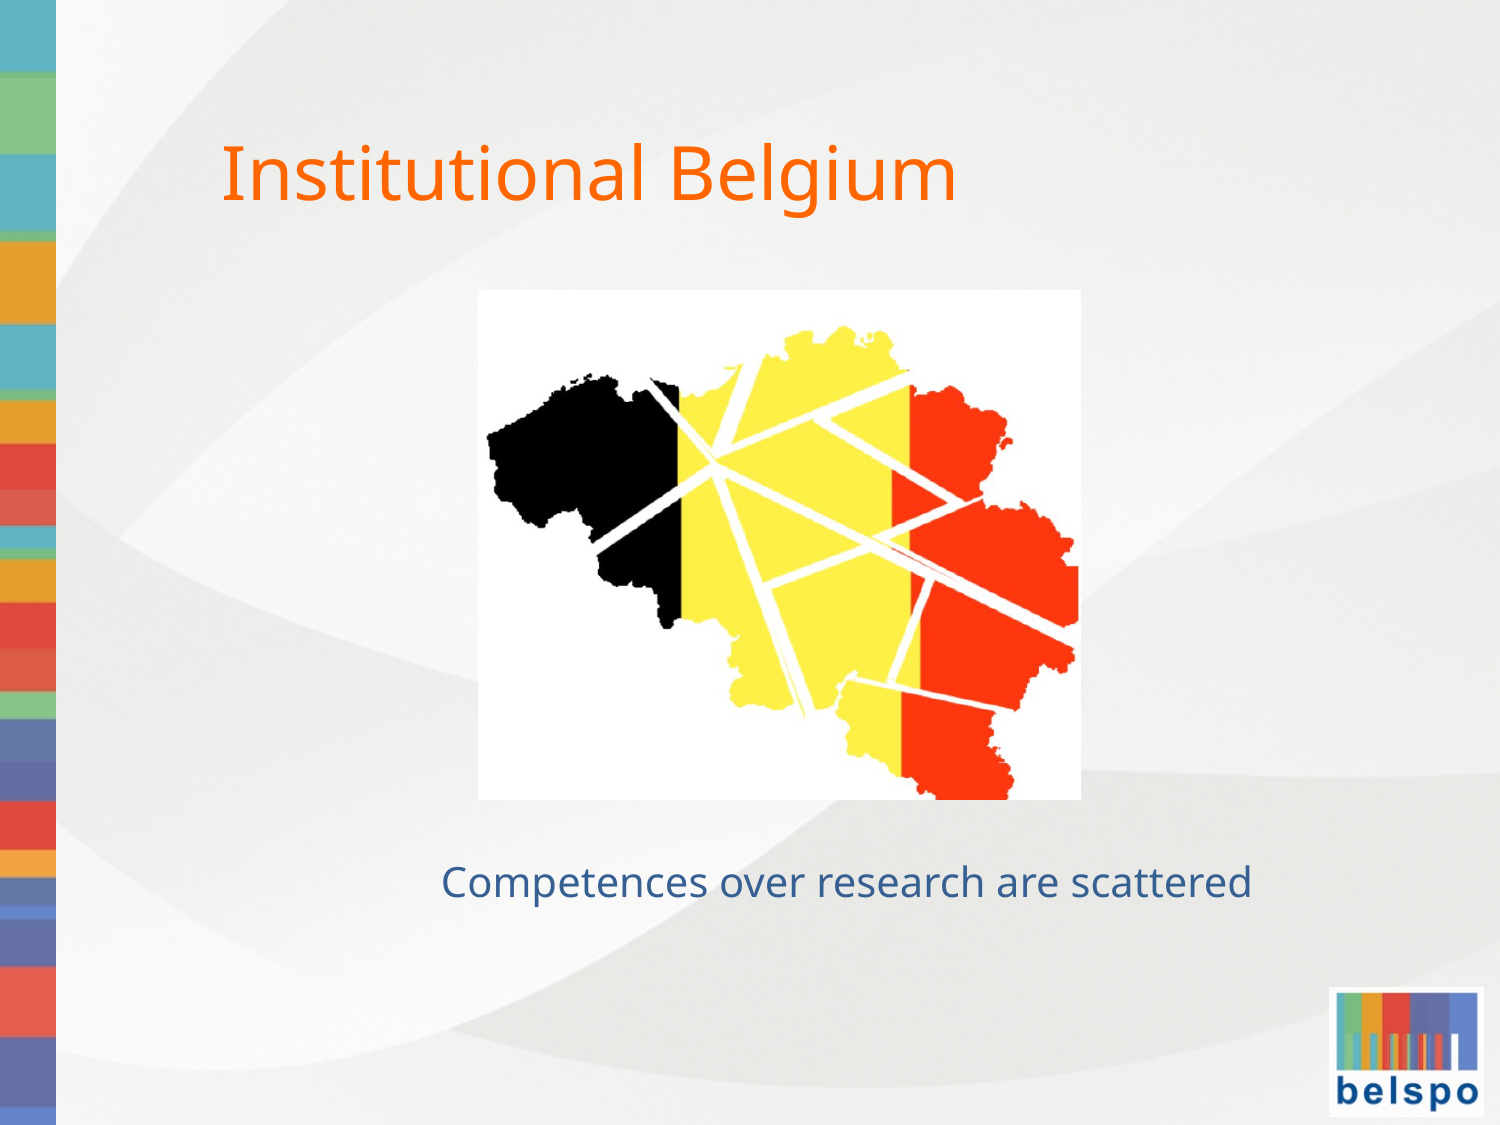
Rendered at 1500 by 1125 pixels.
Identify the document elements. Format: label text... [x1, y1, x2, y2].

text_box Competences over research are scattered [206, 798, 1488, 914]
title Institutional Belgium [206, 118, 1489, 752]
picture [0, 0, 1500, 1125]
